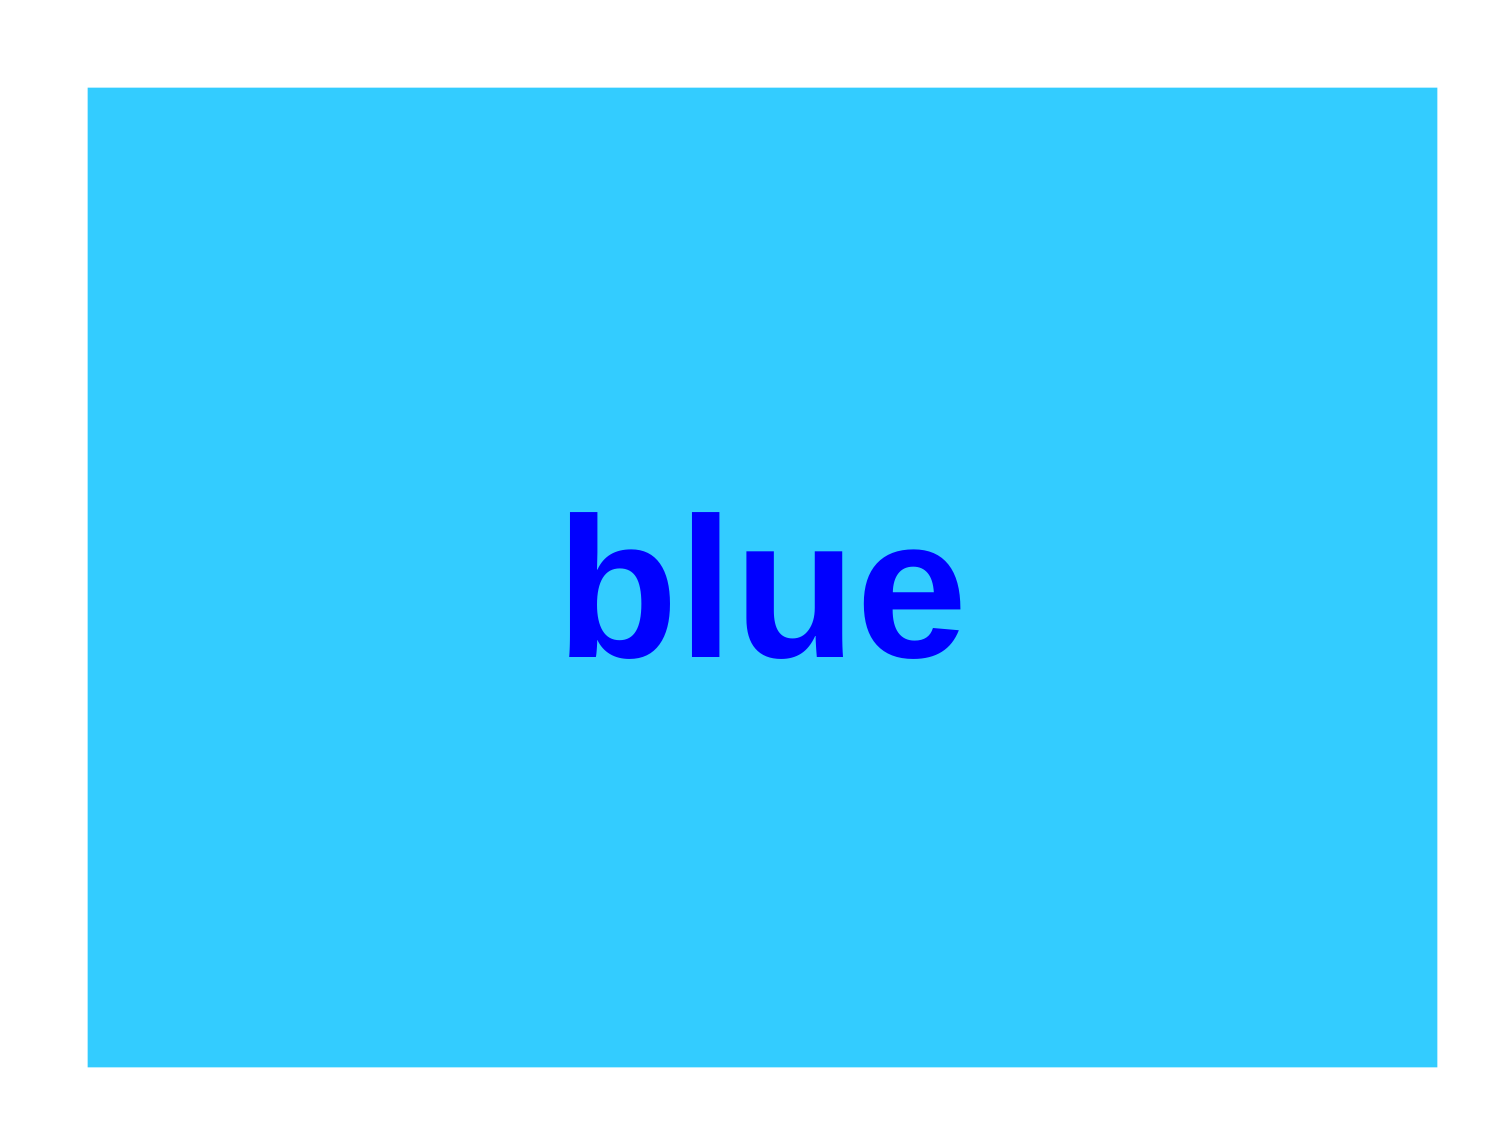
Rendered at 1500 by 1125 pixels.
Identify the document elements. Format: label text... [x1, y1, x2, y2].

title blue [87, 87, 1438, 1068]
